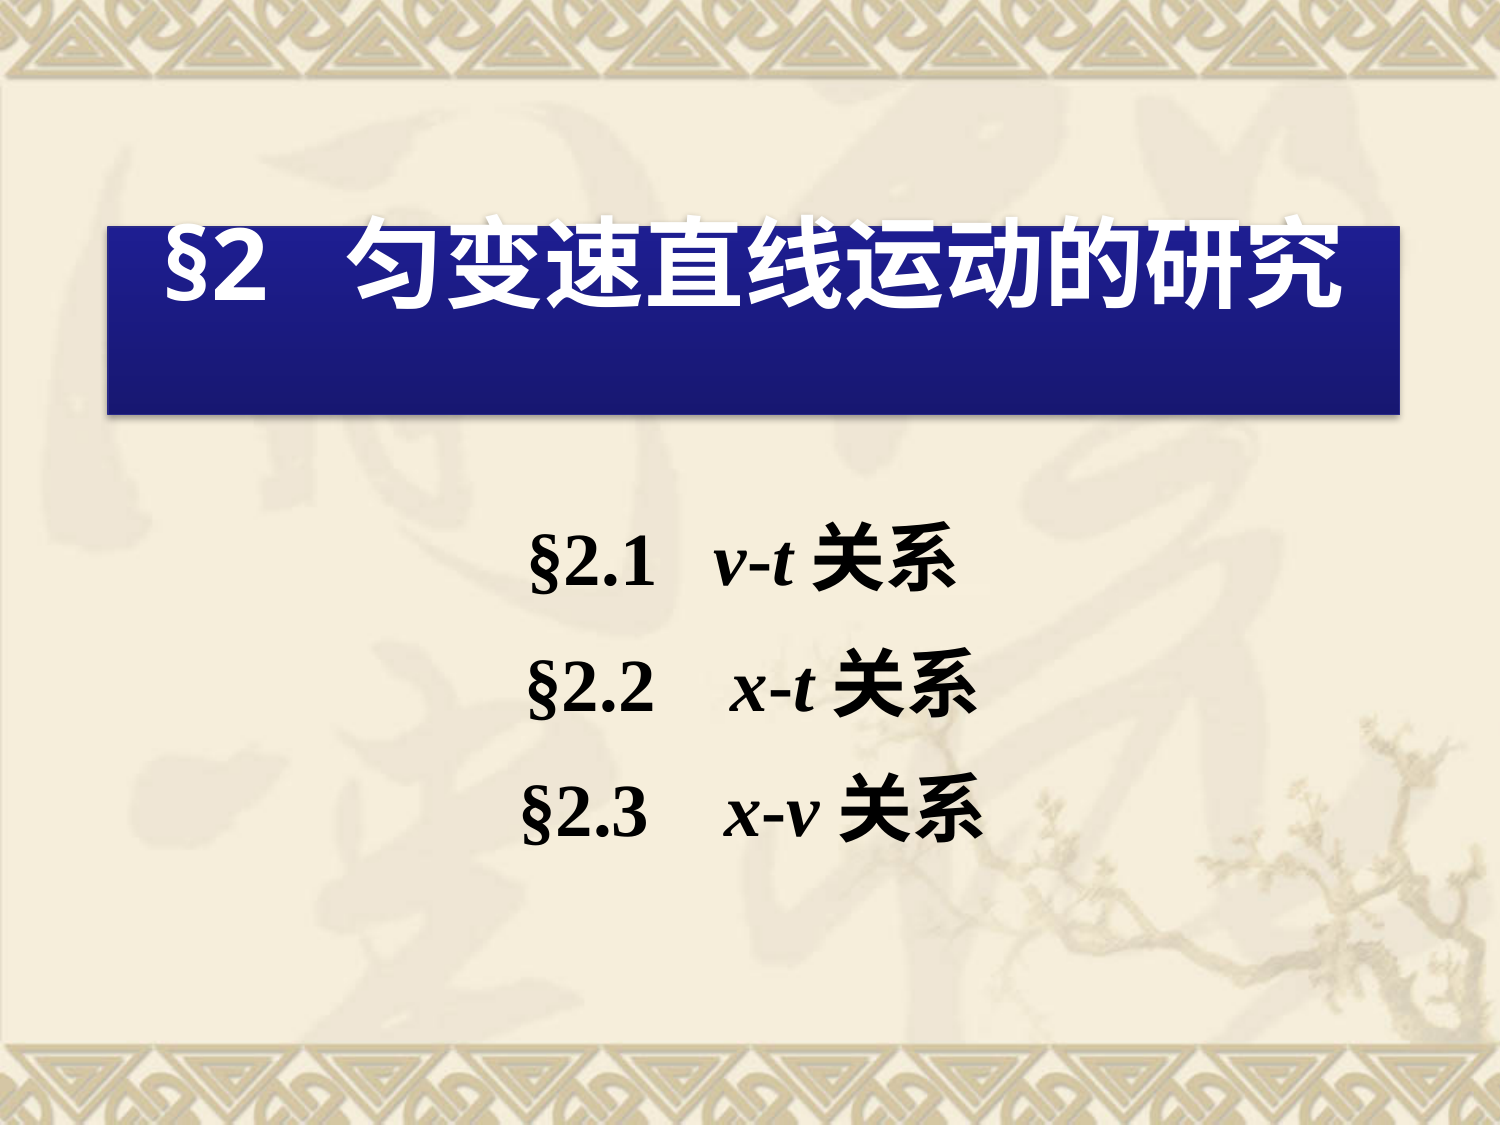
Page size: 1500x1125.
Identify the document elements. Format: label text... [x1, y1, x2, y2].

subtitle §2.1 v-t关系 §2.2 x-t关系 §2.3 x-v关系 [52, 520, 1435, 895]
text_box §2 匀变速直线运动的研究 [107, 226, 1400, 415]
picture [0, 0, 1500, 1125]
